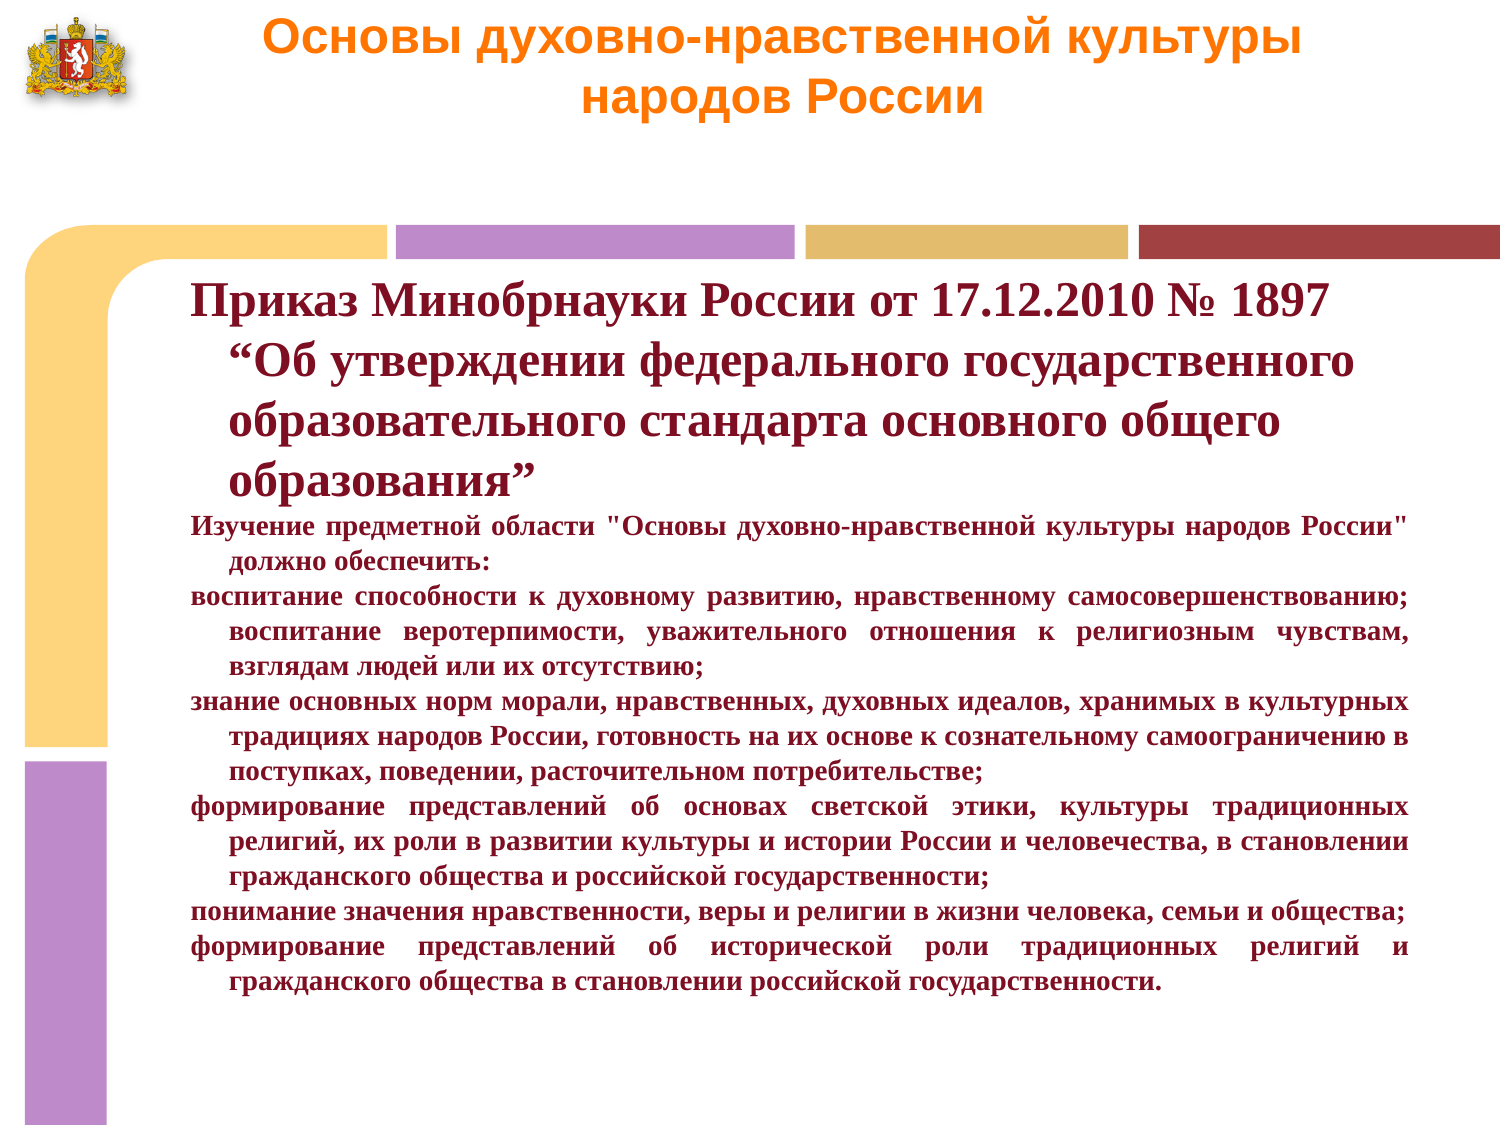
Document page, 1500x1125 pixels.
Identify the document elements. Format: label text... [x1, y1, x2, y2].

list Приказ Минобрнауки России от 17.12.2010 № 1897 “Об утверждении федерального государственного образовательного стандарта основного общего образования” Изучение предметной области "Основы духовно-нравственной культуры народов России" должно обеспечить: воспитание способности к духовному развитию, нравственному самосовершенствованию; воспитание веротерпимости, уважительного отношения к религиозным чувствам, взглядам людей или их отсутствию; знание основных норм морали, нравственных, духовных идеалов, хранимых в культурных традициях народов России, готовность на их основе к сознательному самоограничению в поступках, поведении, расточительном потребительстве; формирование представлений об основах светской этики, культуры традиционных религий, их роли в развитии культуры и истории России и человечества, в становлении гражданского общества и российской государственности; понимание значения нравственности, веры и религии в жизни человека, семьи и общества; формирование представлений об исторической роли традиционных религий и гражданского общества в становлении российской государственности. [140, 259, 1425, 1109]
picture [0, 7, 150, 120]
title Основы духовно-нравственной культуры народов России [150, 7, 1425, 120]
